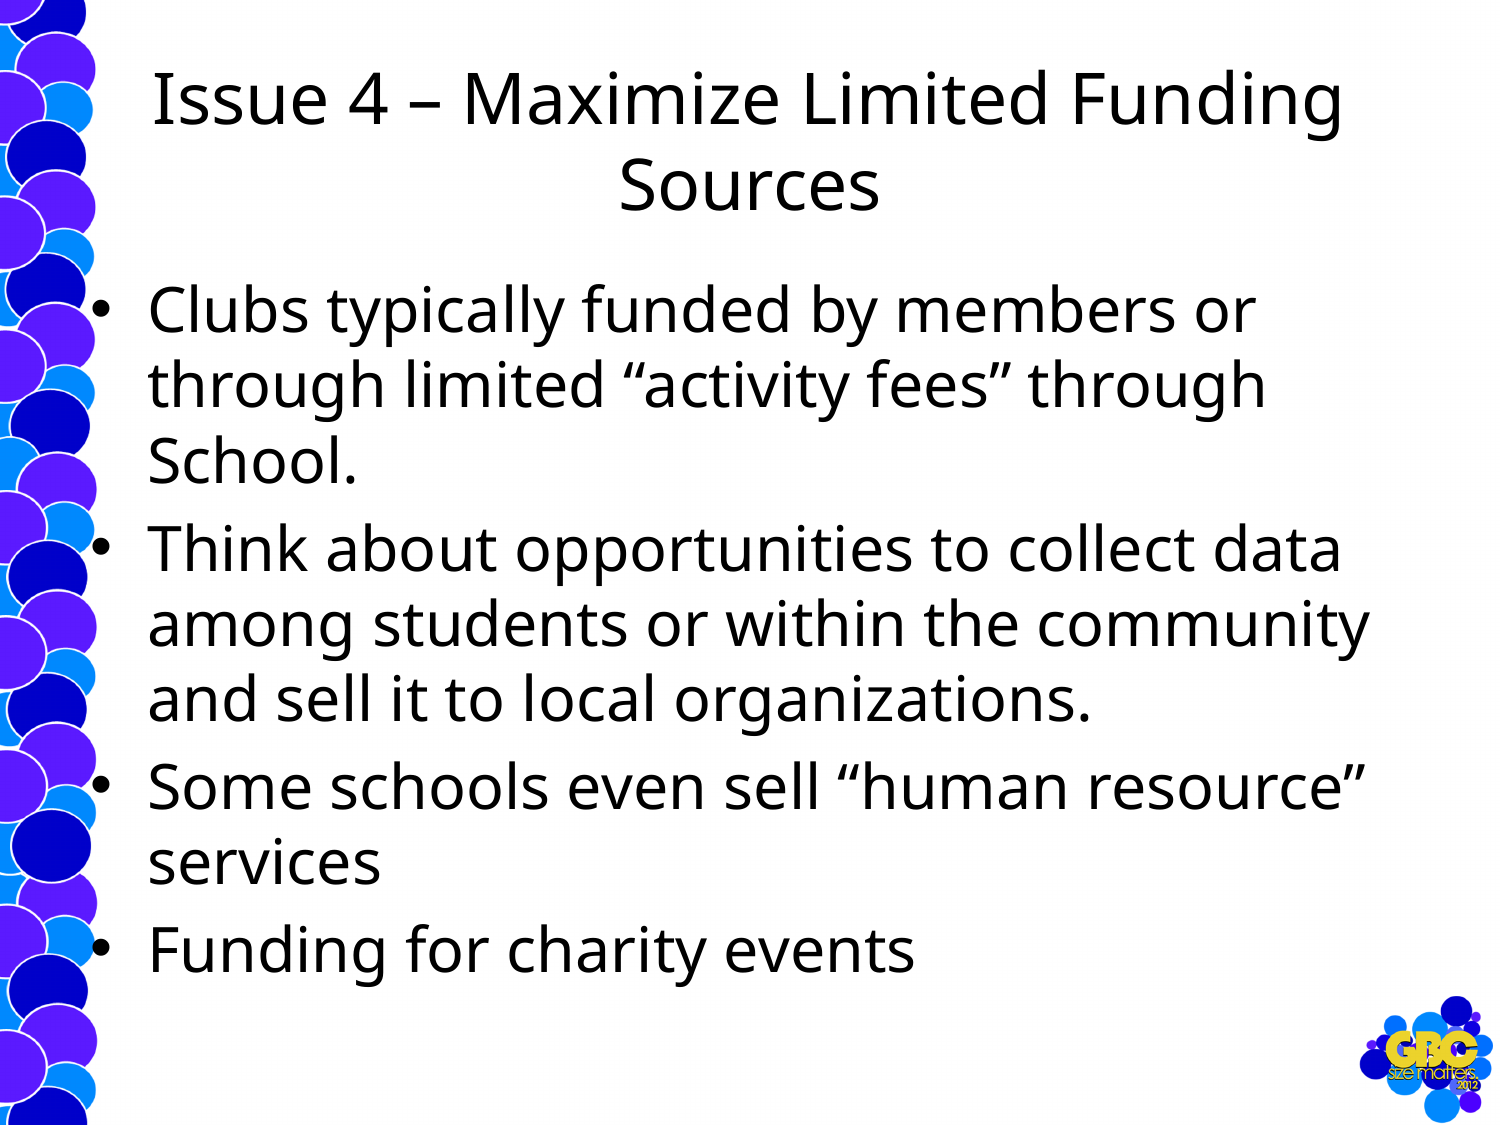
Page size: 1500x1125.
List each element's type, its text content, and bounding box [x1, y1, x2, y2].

picture [0, 0, 1500, 1125]
list Clubs typically funded by members or through limited “activity fees” through School. Think about opportunities to collect data among students or within the community and sell it to local organizations. Some schools even sell “human resource” services Funding for charity events [75, 262, 1425, 1005]
title Issue 4 – Maximize Limited Funding Sources [75, 45, 1425, 233]
